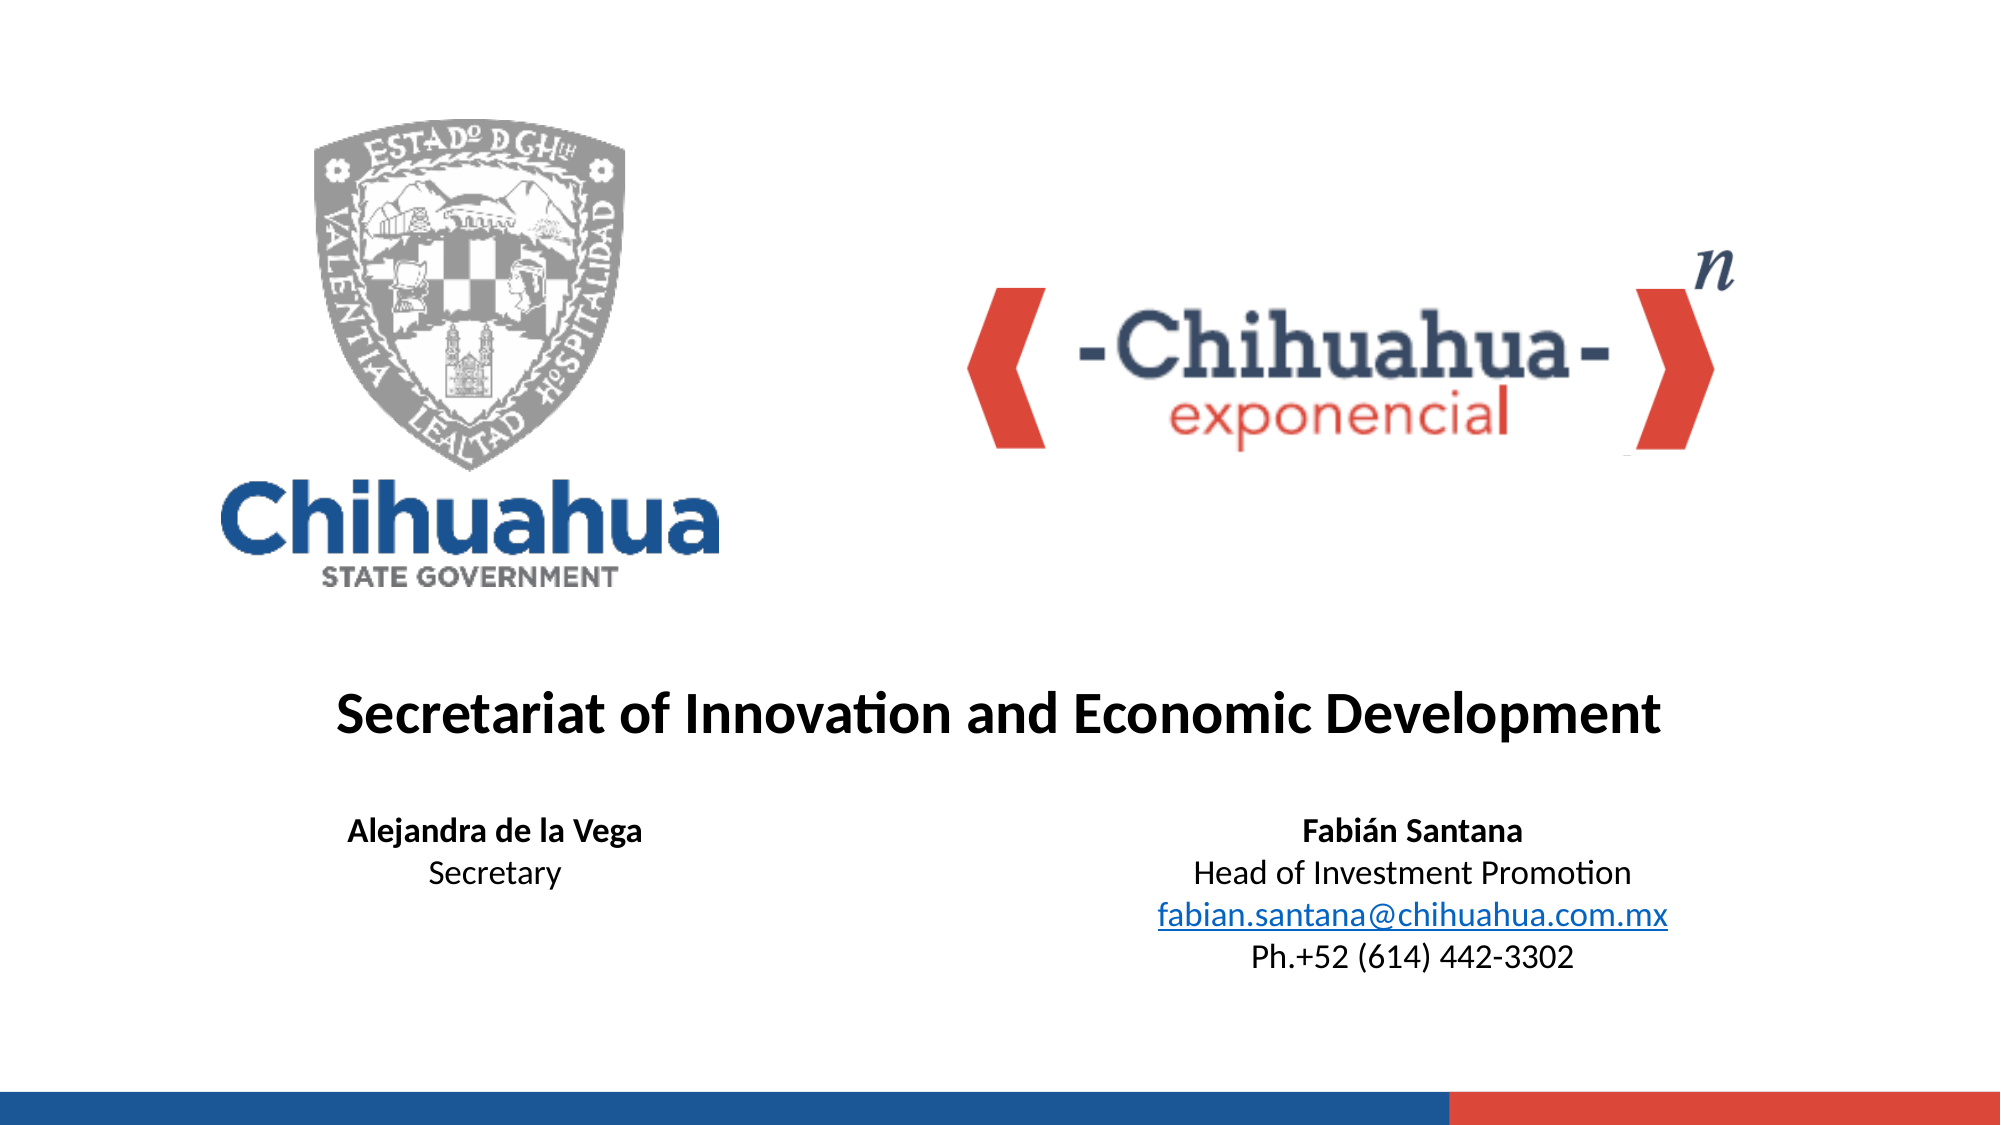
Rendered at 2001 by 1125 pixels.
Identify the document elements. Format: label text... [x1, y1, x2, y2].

picture [959, 230, 1767, 484]
picture [221, 119, 719, 587]
text_box [1448, 1091, 2000, 1125]
text_box Alejandra de la Vega Secretary [332, 800, 666, 947]
text_box Secretariat of Innovation and Economic Development [322, 666, 1678, 753]
text_box [0, 1091, 1448, 1125]
text_box Fabián Santana Head of Investment Promotion fabian.santana@chihuahua.com.mx Ph.+52 (614) 442-3302 [1142, 800, 1683, 983]
